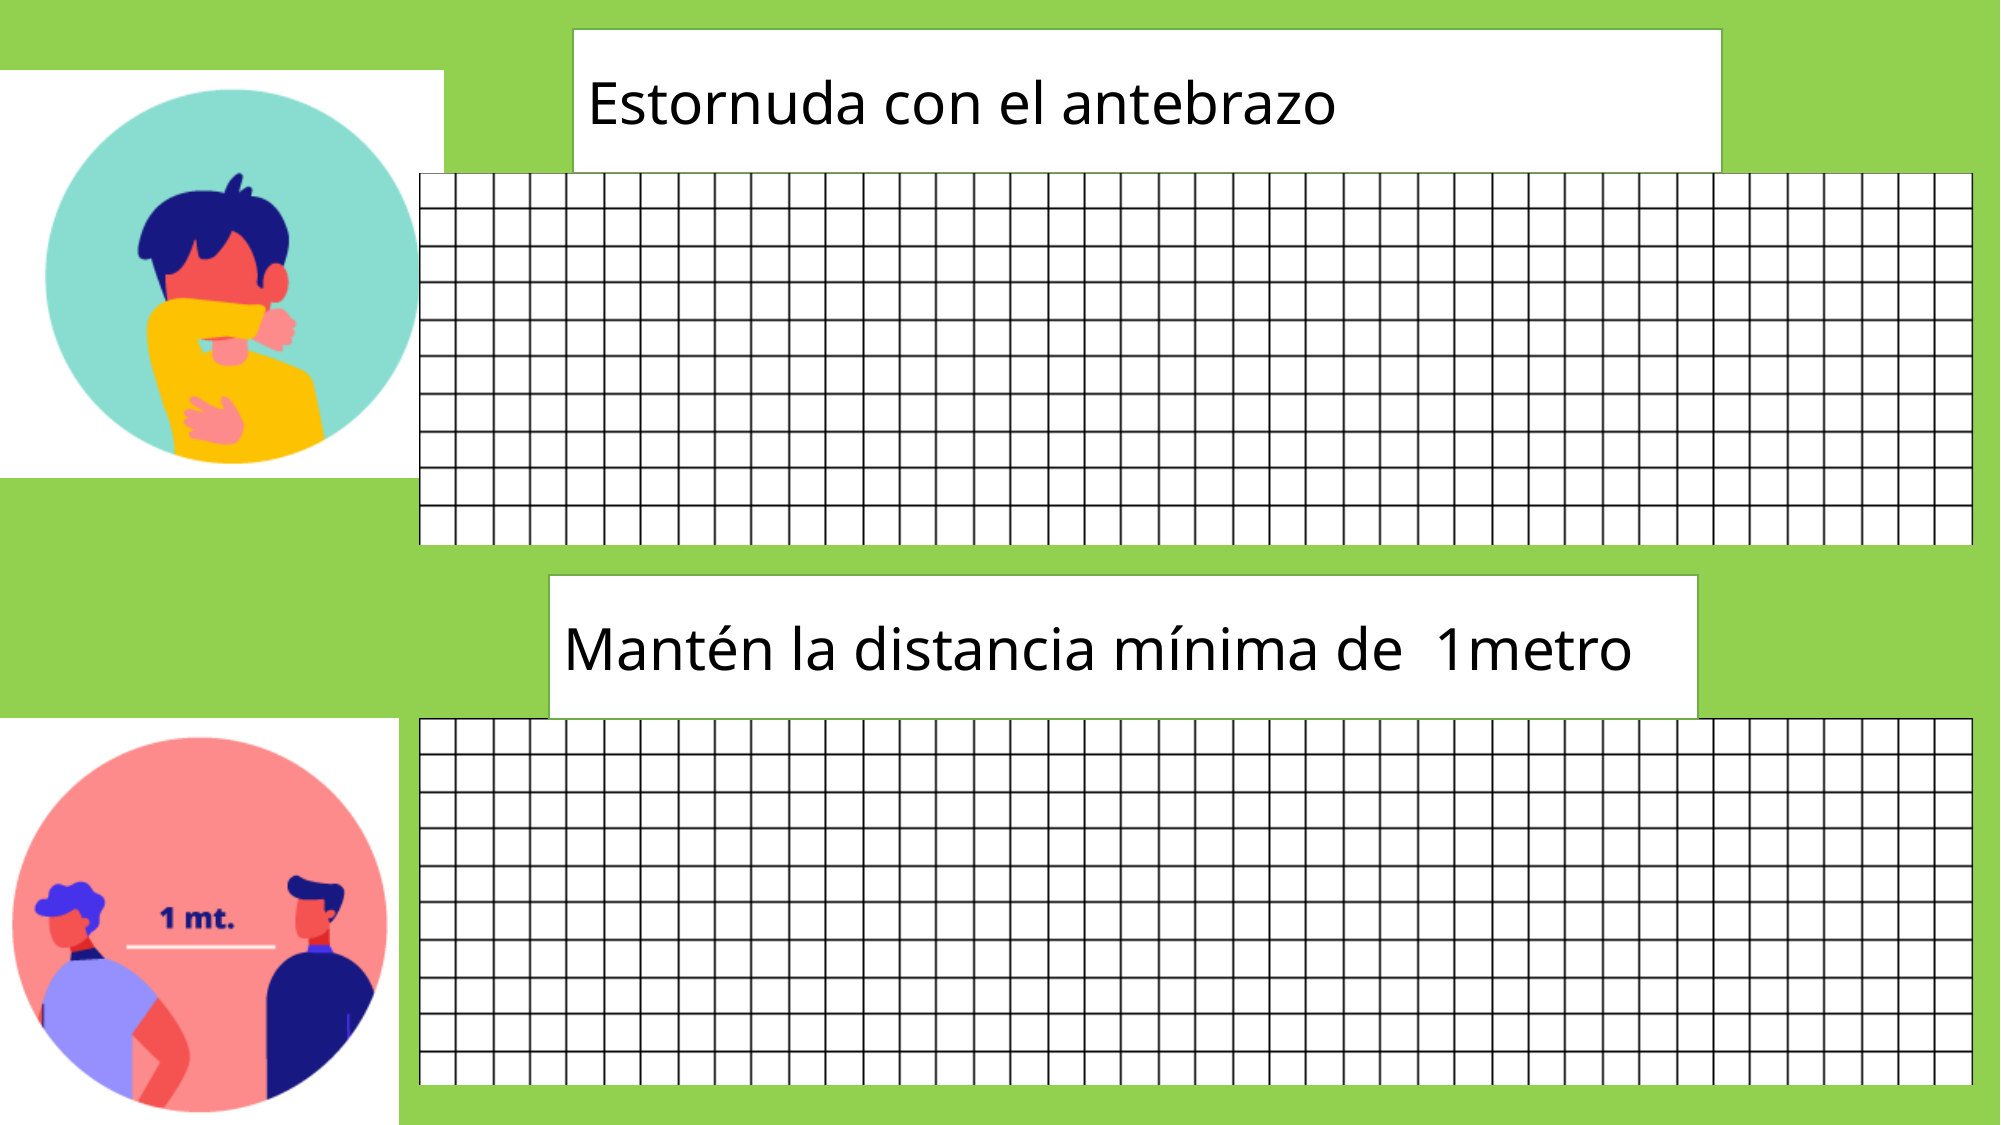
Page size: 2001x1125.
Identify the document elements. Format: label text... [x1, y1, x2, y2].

picture [0, 718, 399, 1125]
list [0, 70, 444, 479]
text_box Estornuda con el antebrazo [572, 28, 1723, 172]
picture [419, 718, 1974, 1085]
text_box Mantén la distancia mínima de 1metro [548, 574, 1699, 718]
picture [419, 172, 1974, 545]
